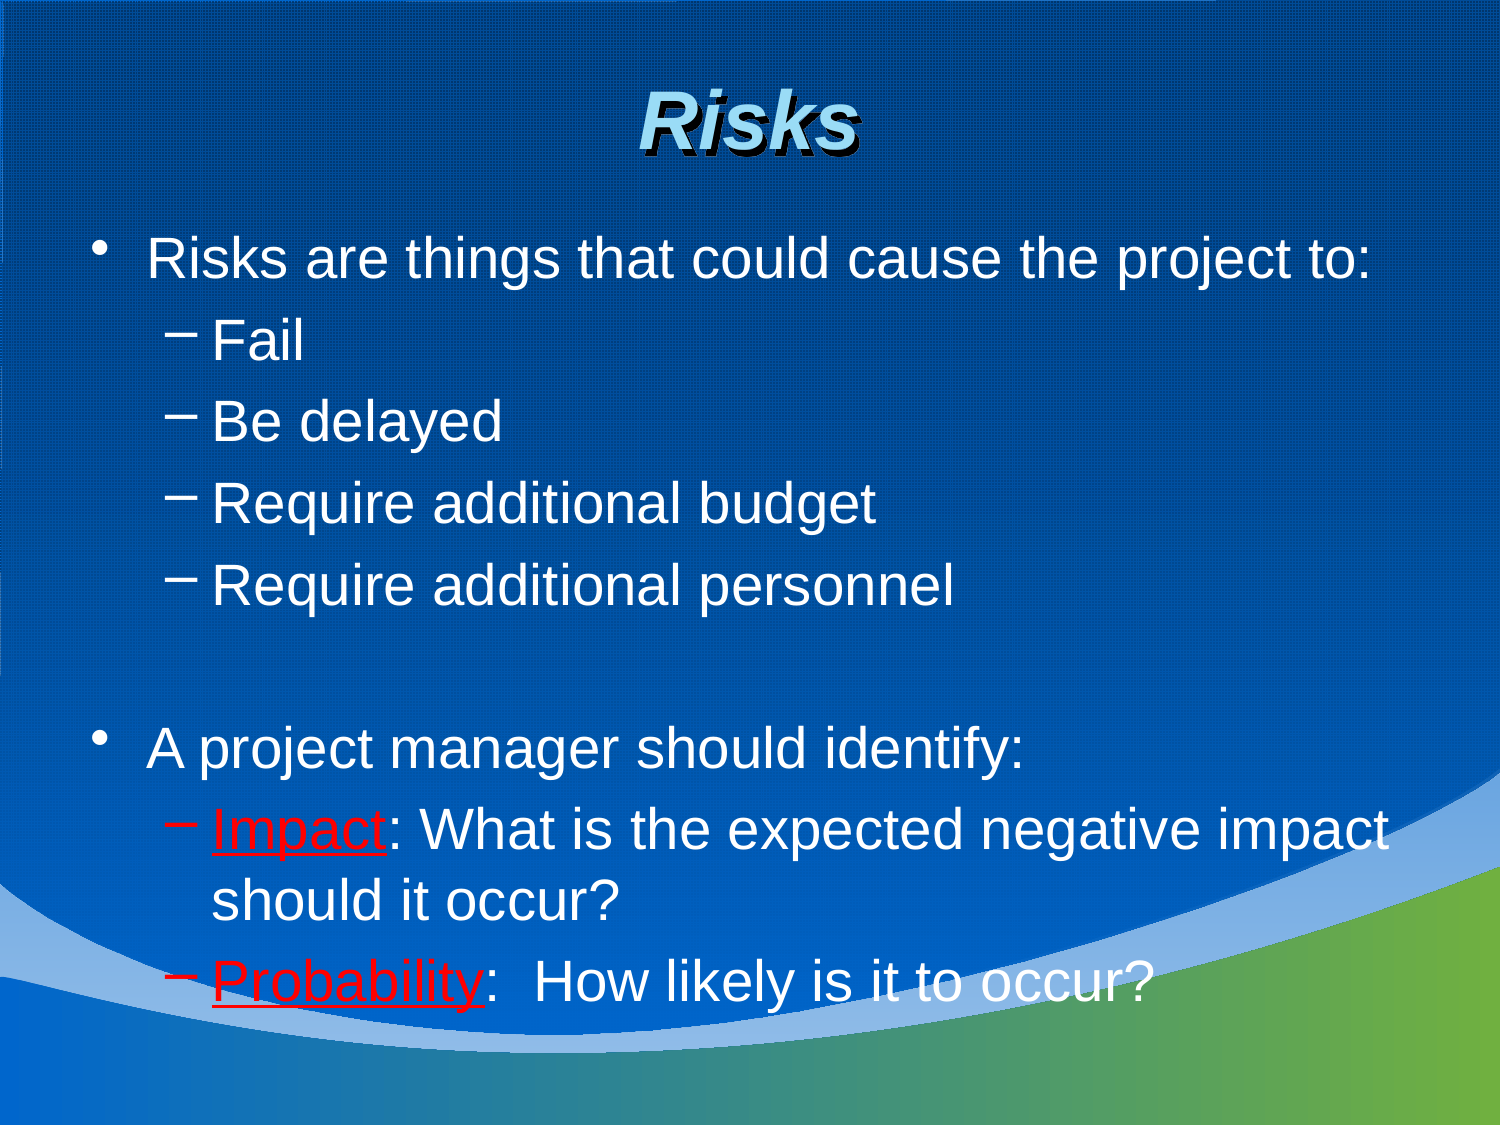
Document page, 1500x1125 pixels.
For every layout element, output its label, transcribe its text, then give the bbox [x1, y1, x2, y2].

title Risks [74, 44, 1426, 188]
list Risks are things that could cause the project to: Fail Be delayed Require additional budget Require additional personnel A project manager should identify: Impact: What is the expected negative impact should it occur? Probability: How likely is it to occur? [74, 212, 1426, 1006]
